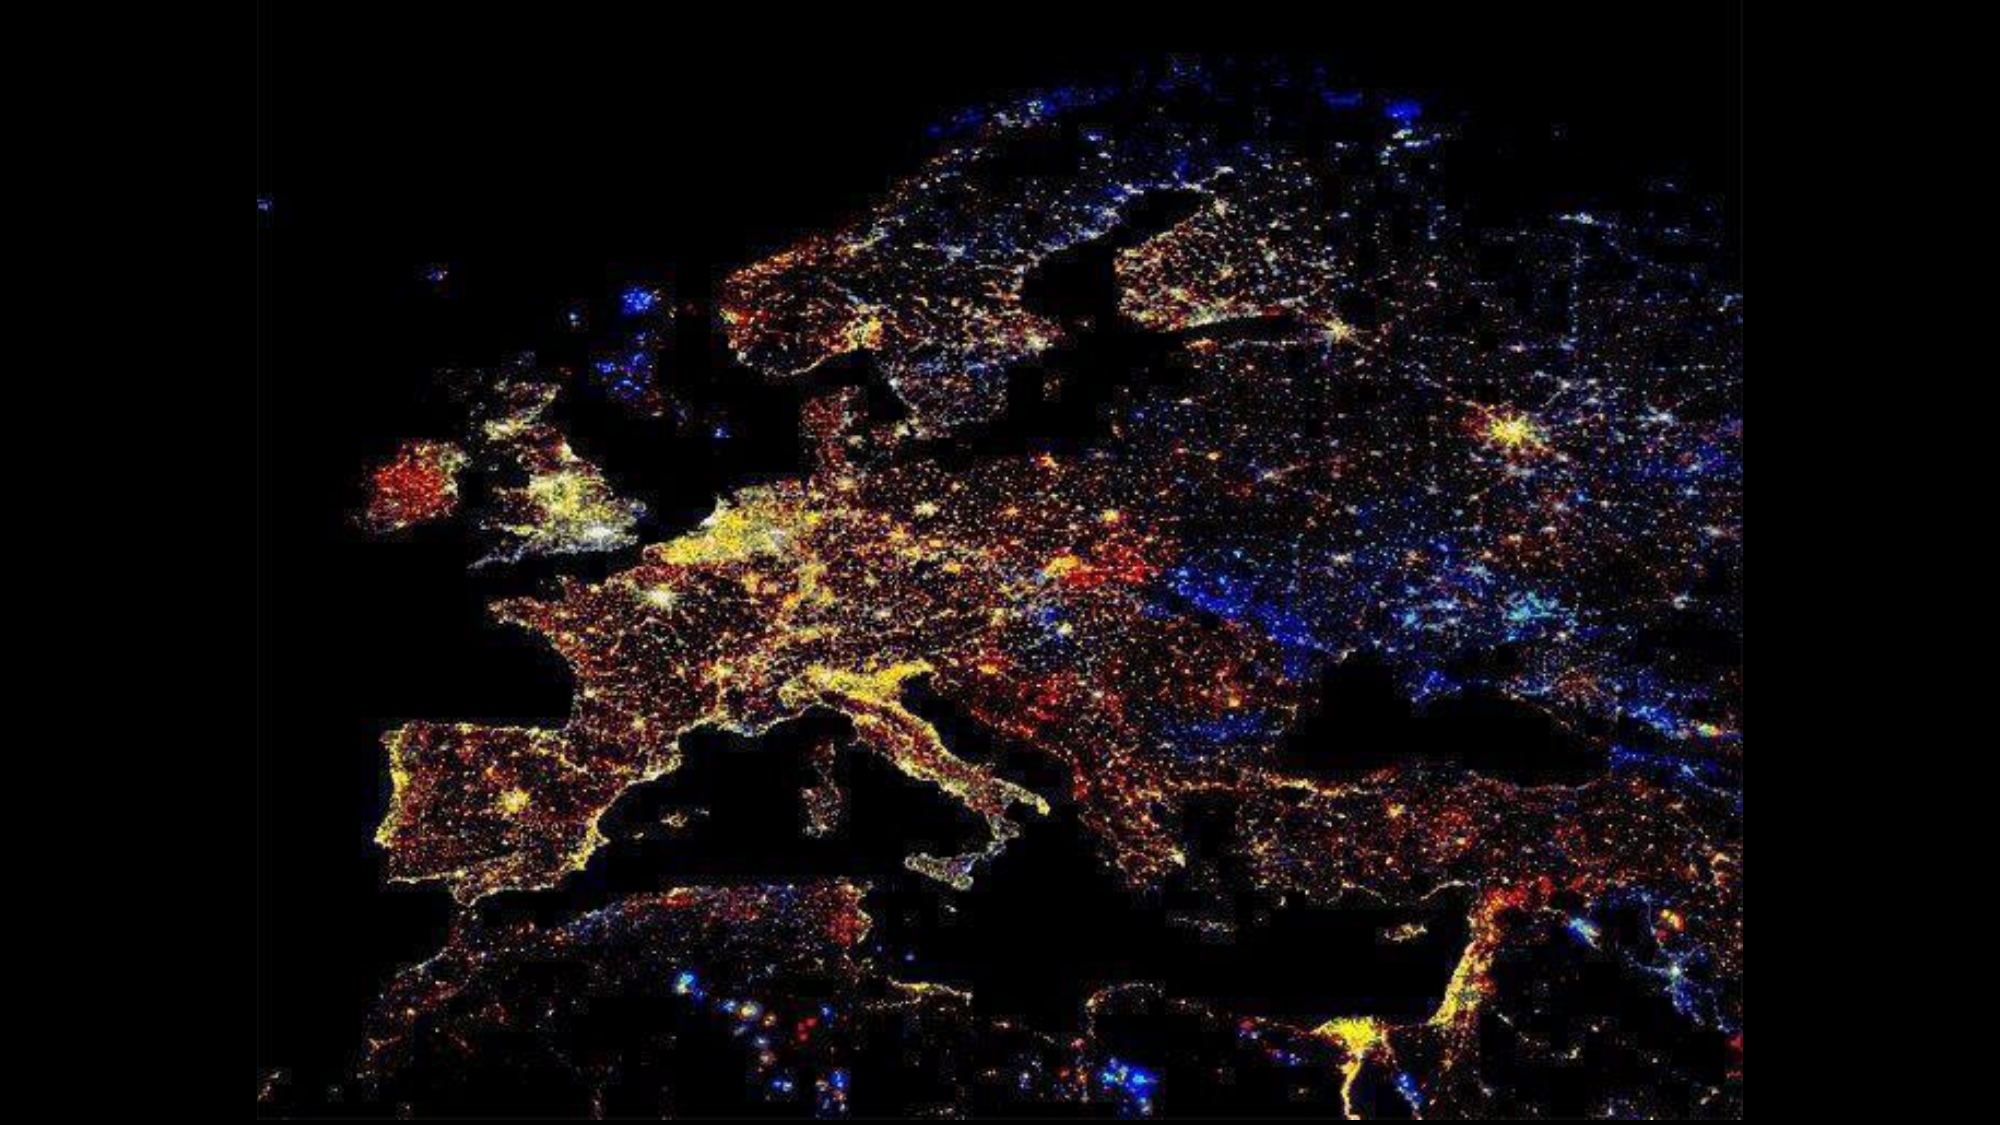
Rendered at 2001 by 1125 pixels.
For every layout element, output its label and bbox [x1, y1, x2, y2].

picture [256, 0, 1743, 1121]
